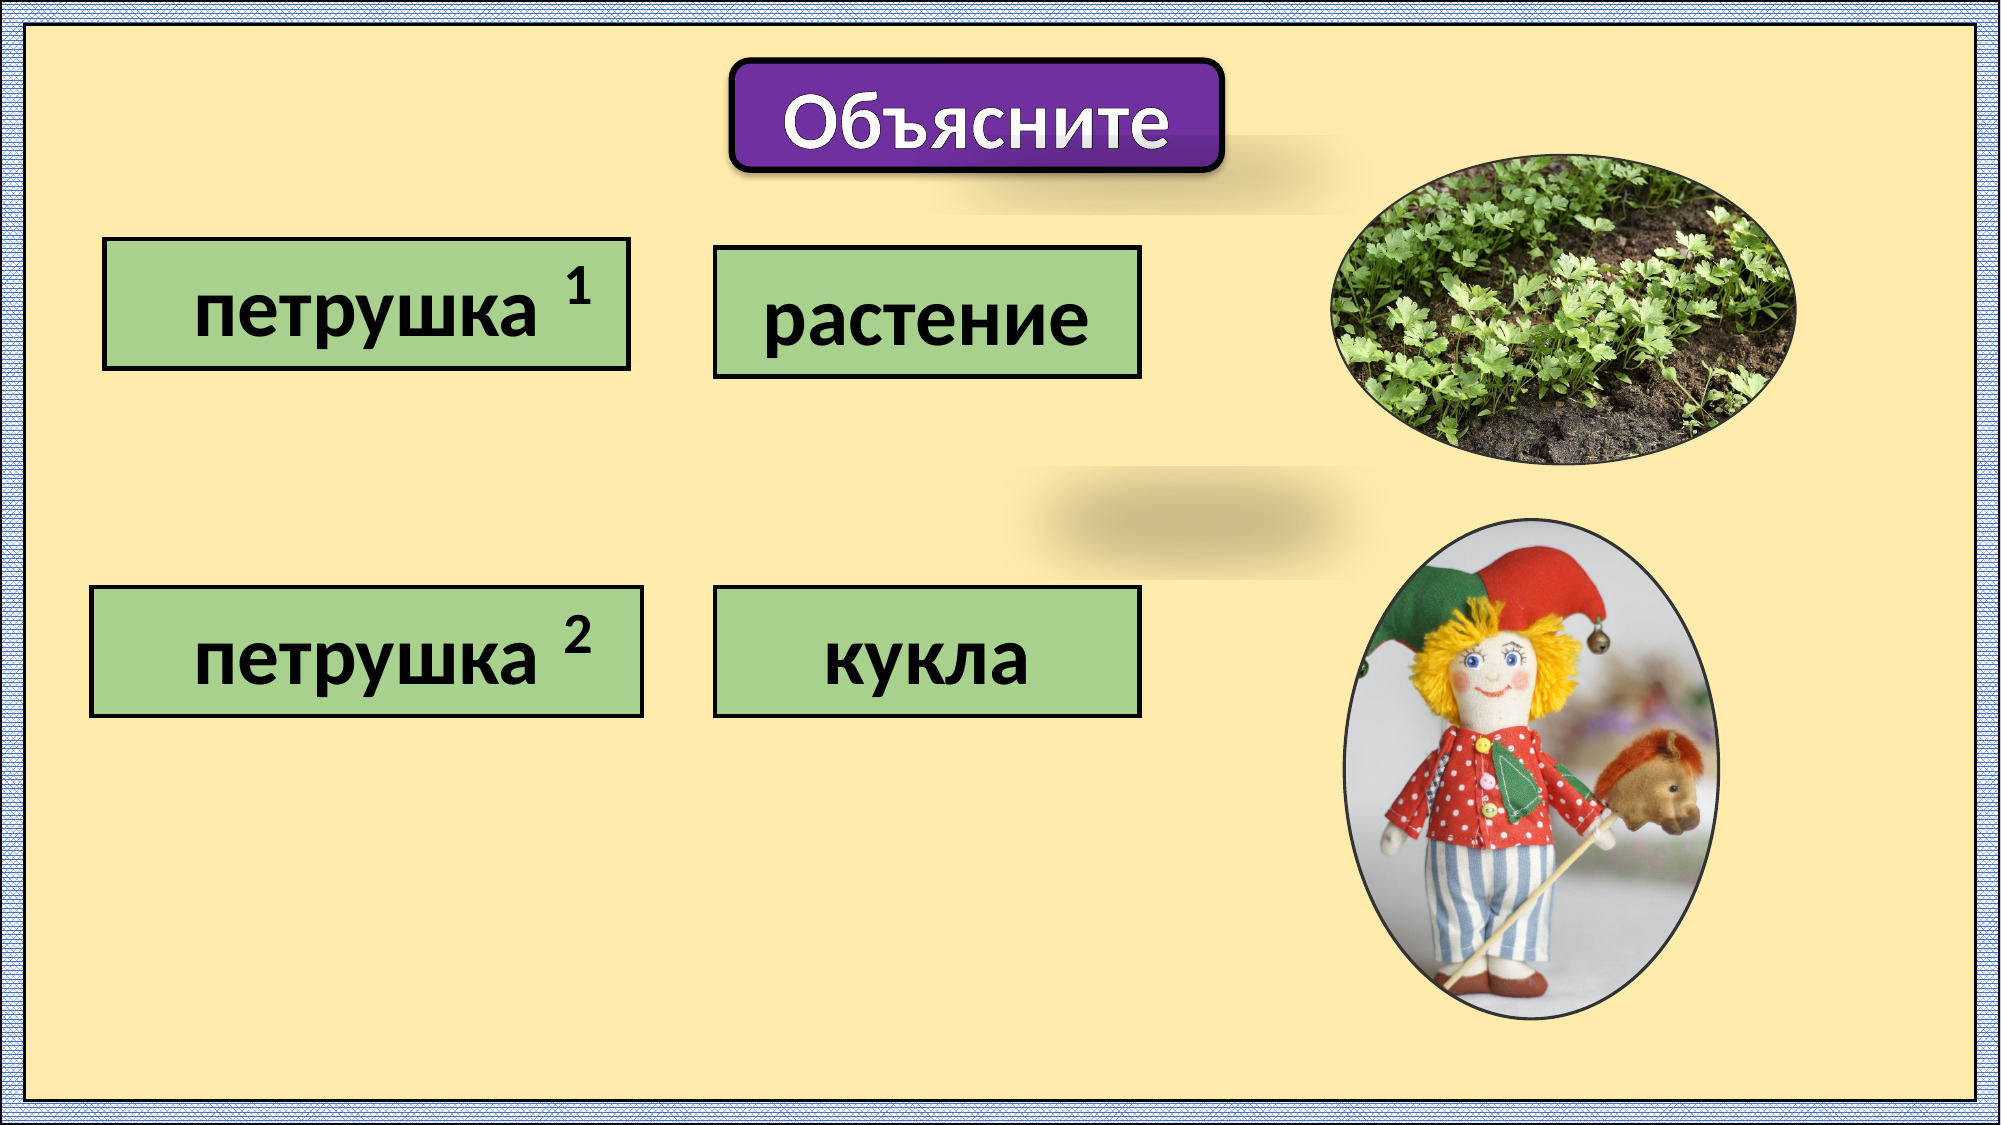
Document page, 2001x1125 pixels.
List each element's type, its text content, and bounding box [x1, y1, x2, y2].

picture [1344, 519, 1719, 1019]
picture [1331, 154, 1796, 465]
text_box кукла [714, 586, 1140, 717]
text_box 2 [501, 587, 656, 673]
text_box Объясните [730, 59, 1223, 171]
text_box петрушка [104, 238, 630, 369]
text_box растение [714, 246, 1140, 378]
text_box петрушка [90, 586, 643, 717]
text_box 1 [501, 238, 656, 324]
